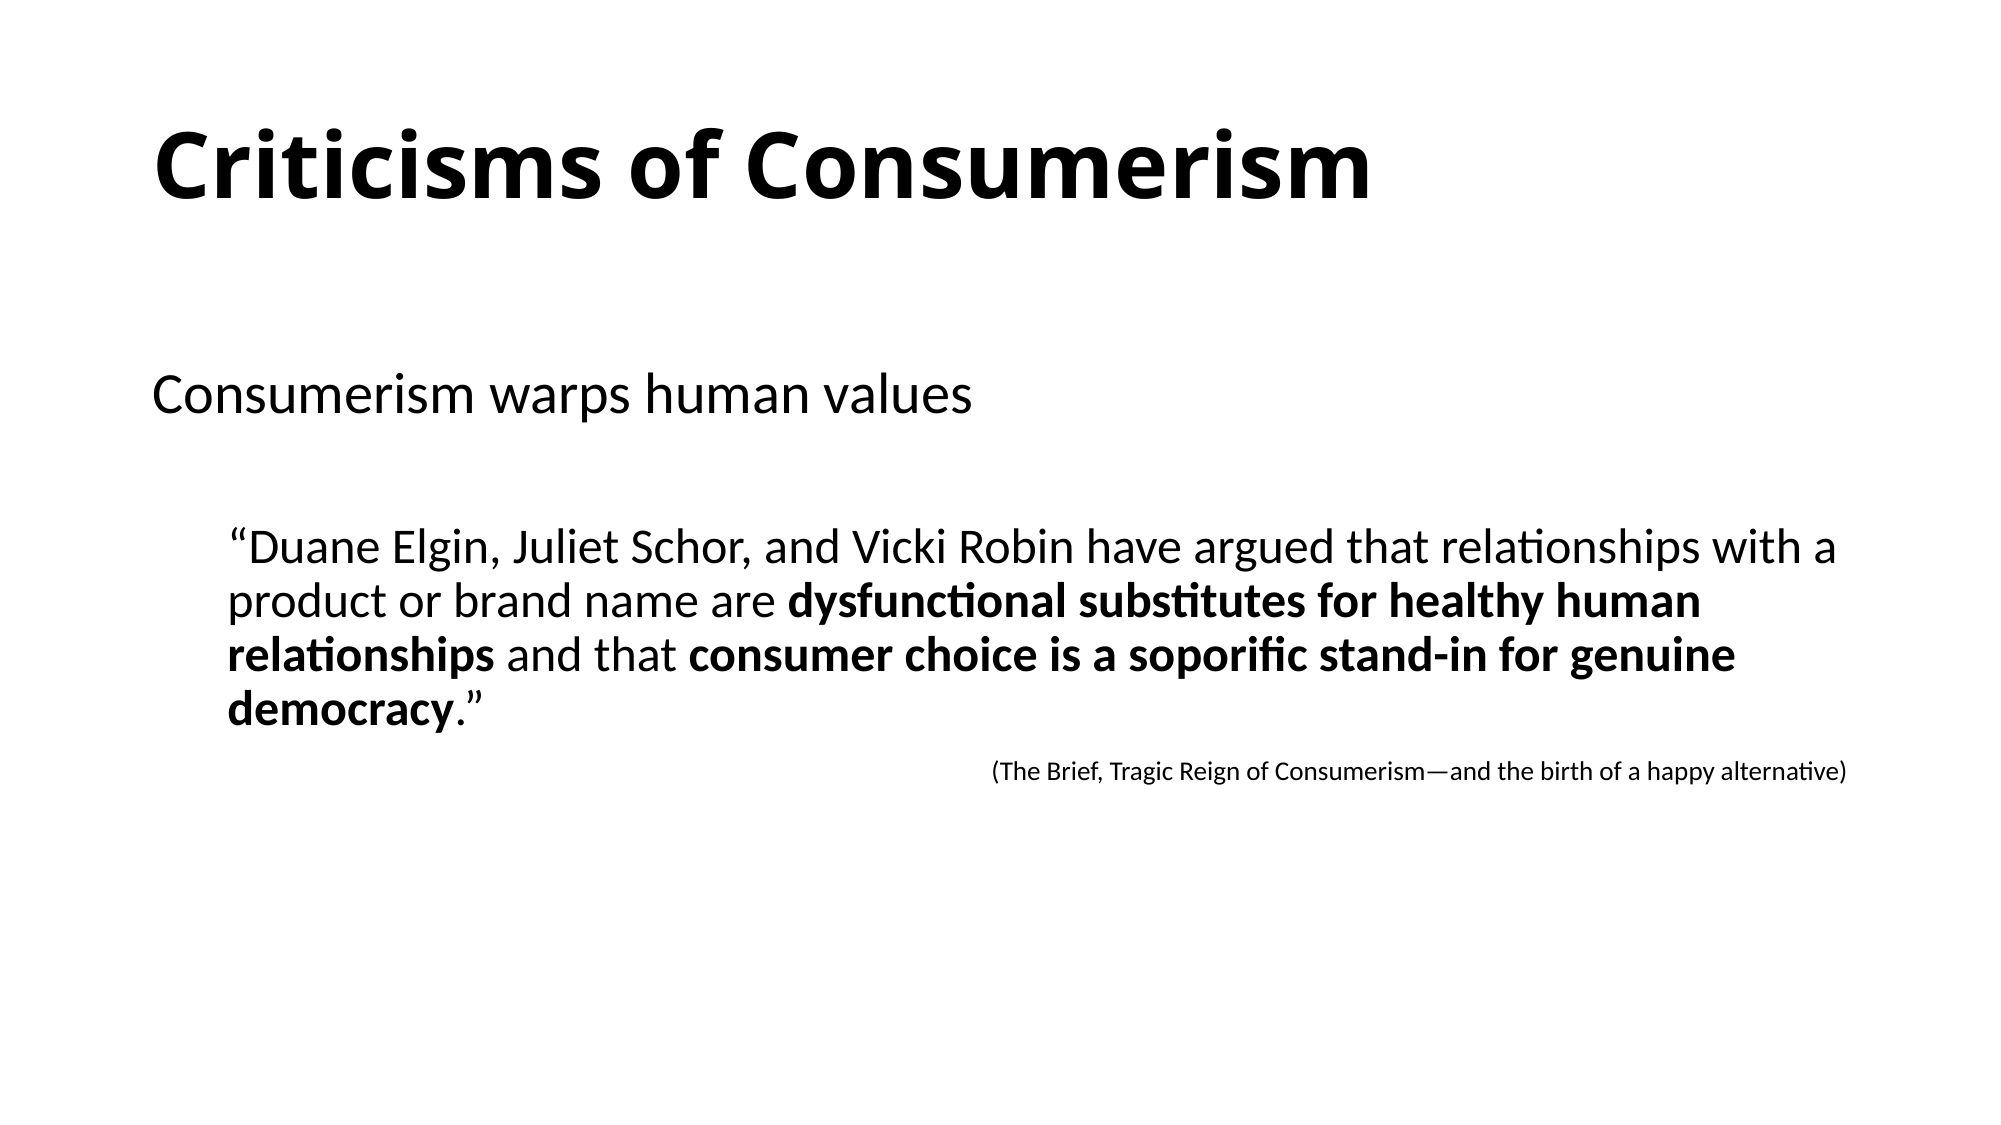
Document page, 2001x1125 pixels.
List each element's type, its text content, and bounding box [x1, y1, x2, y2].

title Criticisms of Consumerism [137, 59, 1863, 278]
list Consumerism warps human values “Duane Elgin, Juliet Schor, and Vicki Robin have argued that relationships with a product or brand name are dysfunctional substitutes for healthy human relationships and that consumer choice is a soporific stand-in for genuine democracy.” (The Brief, Tragic Reign of Consumerism—and the birth of a happy alternative) [137, 356, 1863, 1125]
